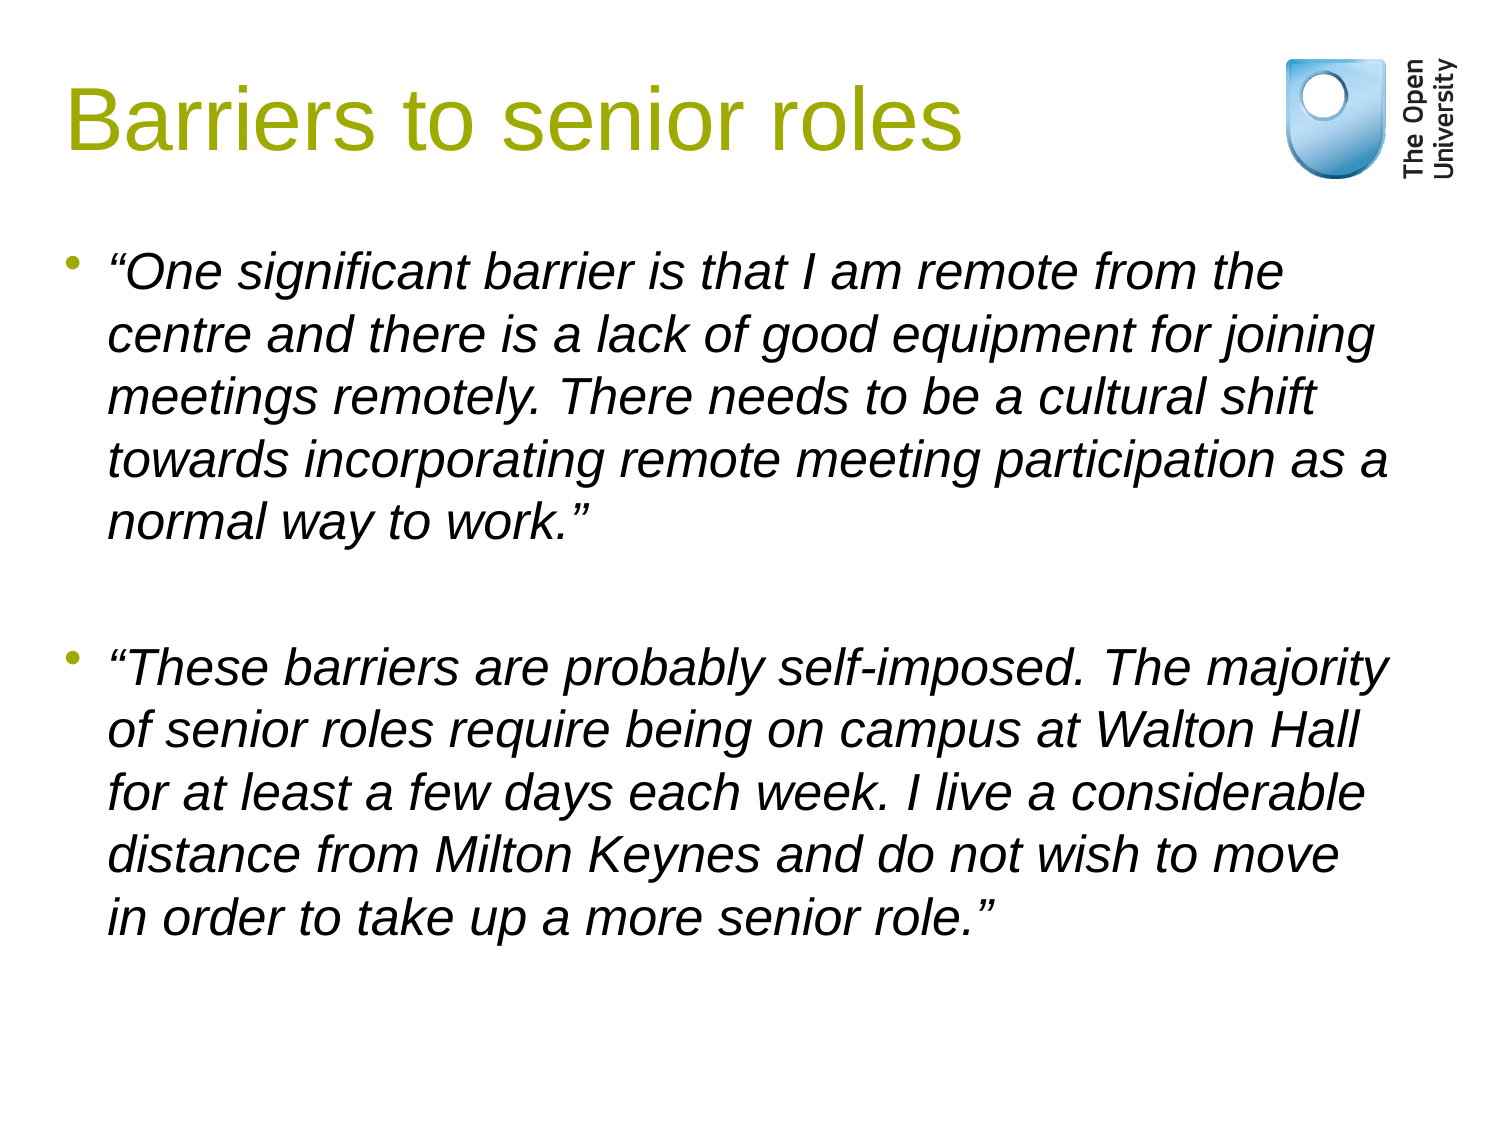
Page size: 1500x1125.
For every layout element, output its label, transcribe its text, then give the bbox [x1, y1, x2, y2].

list “One significant barrier is that I am remote from the centre and there is a lack of good equipment for joining meetings remotely. There needs to be a cultural shift towards incorporating remote meeting participation as a normal way to work.” “These barriers are probably self-imposed. The majority of senior roles require being on campus at Walton Hall for at least a few days each week. I live a considerable distance from Milton Keynes and do not wish to move in order to take up a more senior role.” [52, 231, 1402, 1035]
picture [1286, 58, 1457, 179]
title Barriers to senior roles [52, 54, 1402, 175]
